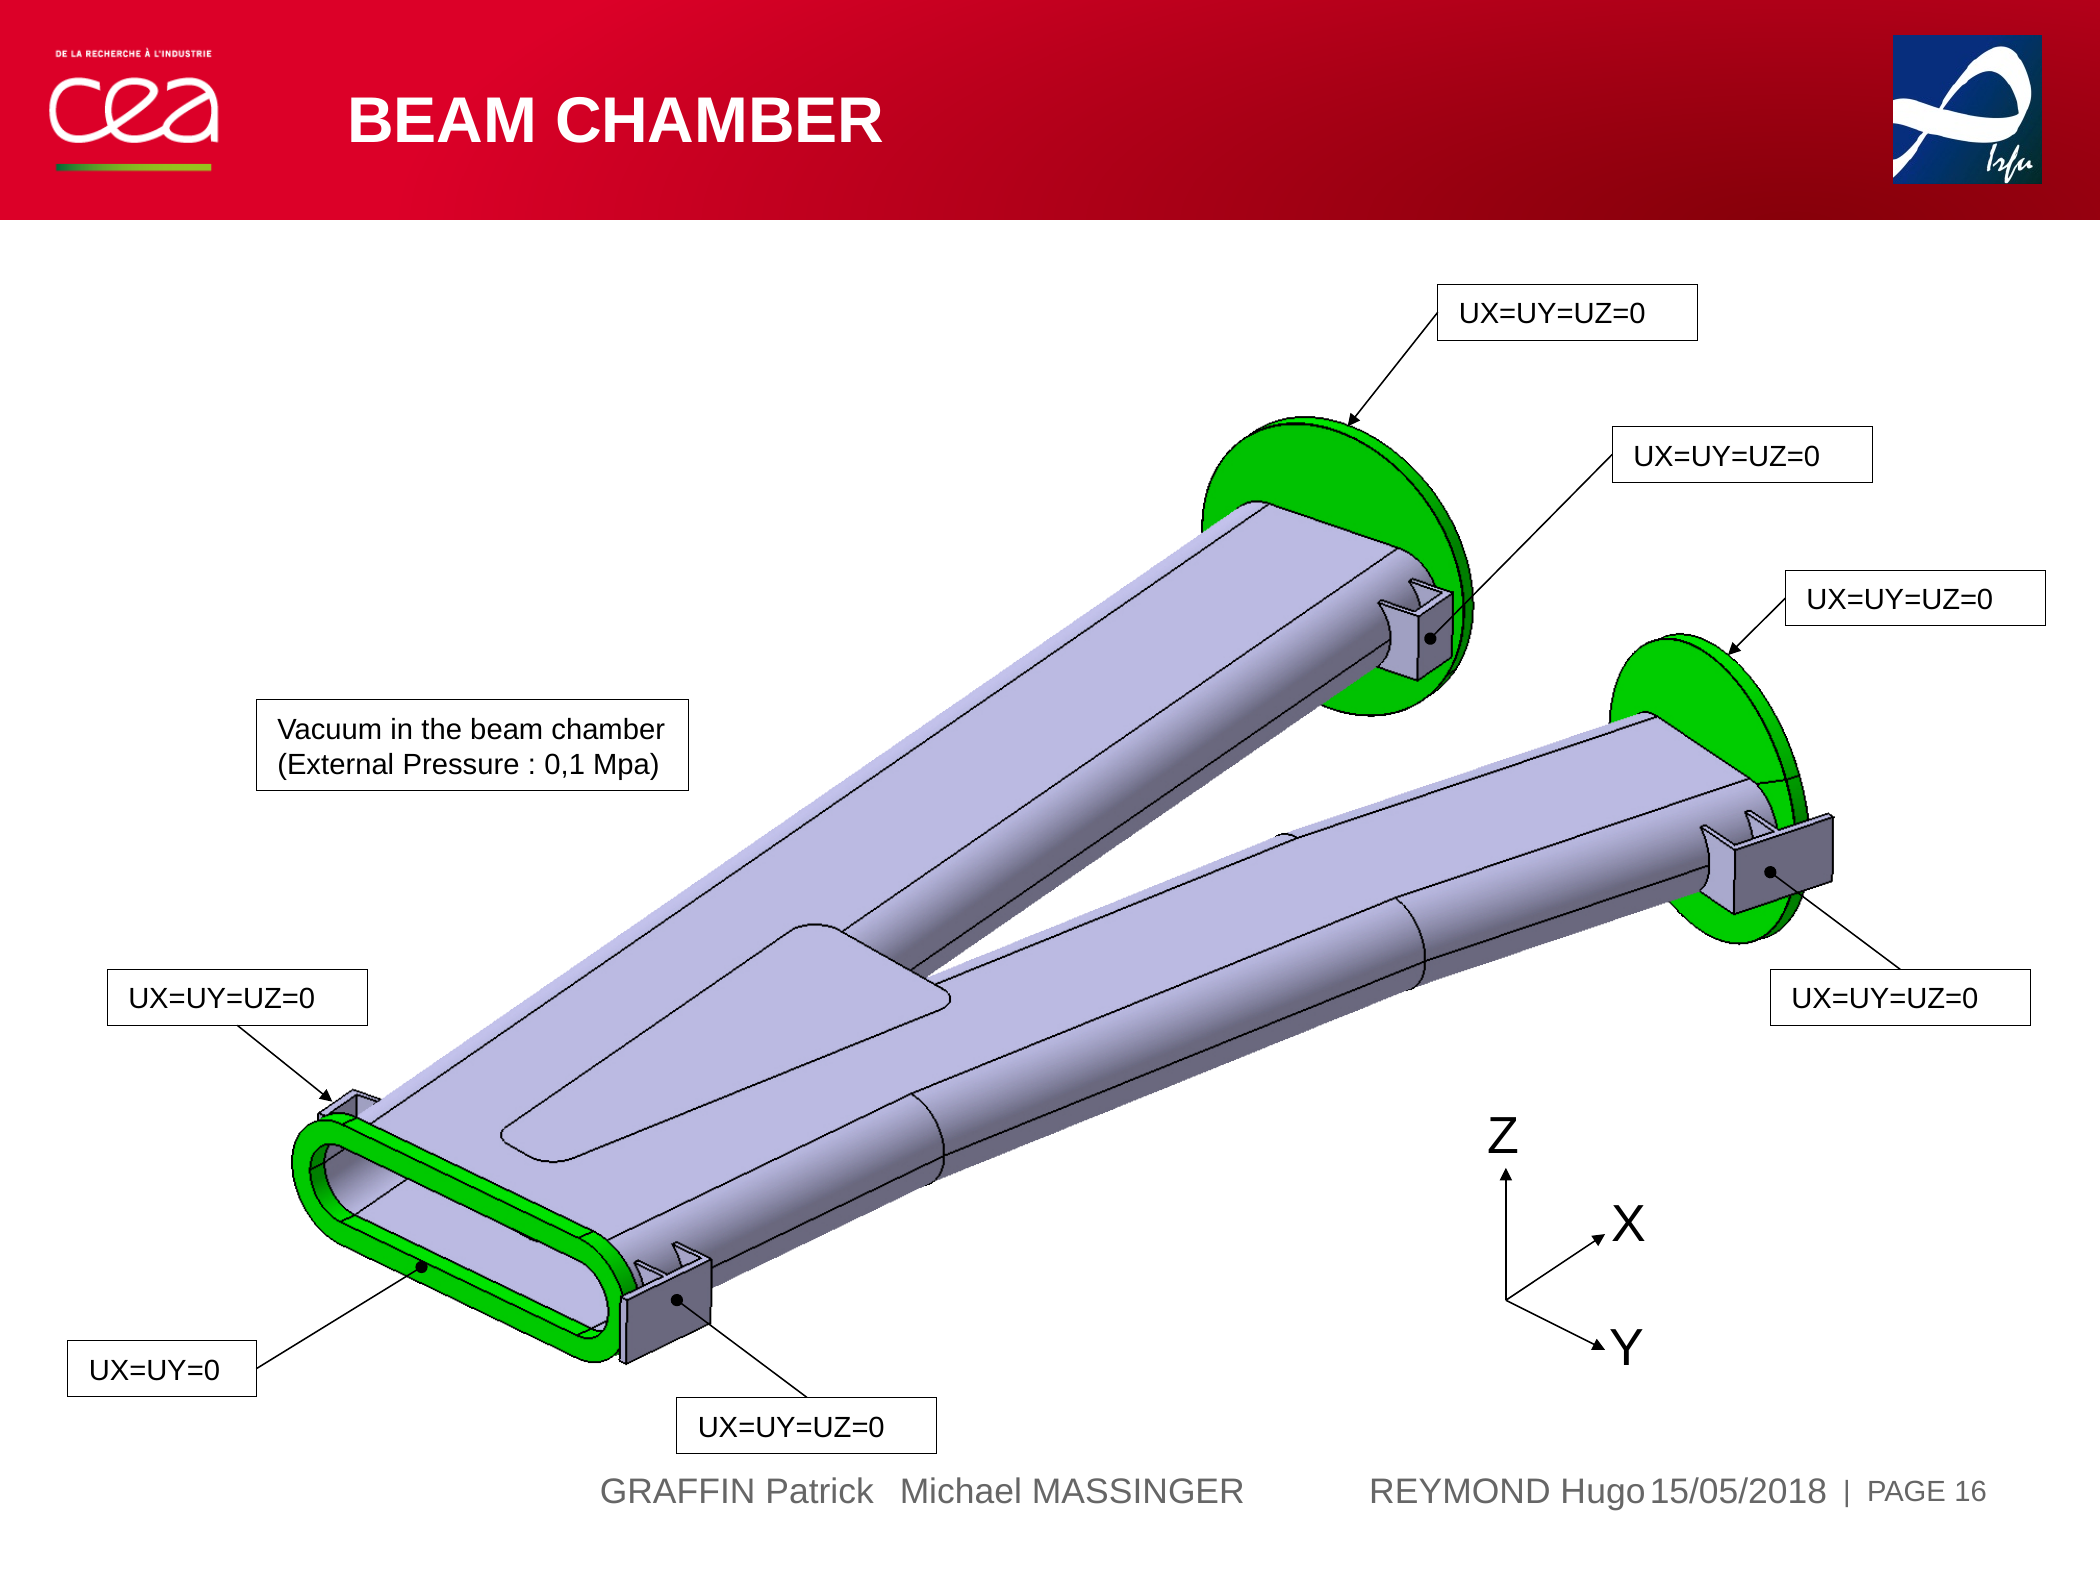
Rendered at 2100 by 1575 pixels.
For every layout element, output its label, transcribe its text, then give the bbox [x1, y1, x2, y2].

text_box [1430, 454, 1613, 639]
title Beam Chamber [347, 12, 2010, 221]
slide_number | PAGE 16 [1843, 1447, 2100, 1532]
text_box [255, 1266, 422, 1370]
text_box UX=UY=UZ=0 [107, 969, 135, 1026]
text_box UX=UY=0 [67, 1340, 135, 1397]
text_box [1472, 1093, 1663, 1385]
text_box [1347, 312, 1438, 427]
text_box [676, 1299, 808, 1398]
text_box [1727, 598, 1786, 656]
text_box UX=UY=UZ=0 [1968, 570, 2046, 626]
footer GRAFFIN Patrick Michael MASSINGER REYMOND Hugo 15/05/2018 [388, 1464, 1828, 1532]
picture [0, 0, 2100, 220]
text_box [237, 1025, 333, 1102]
text_box UX=UY=UZ=0 [1968, 969, 2031, 1026]
text_box UX=UY=UZ=0 [1437, 284, 1698, 338]
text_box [1770, 871, 1901, 970]
picture [141, 340, 1961, 1456]
